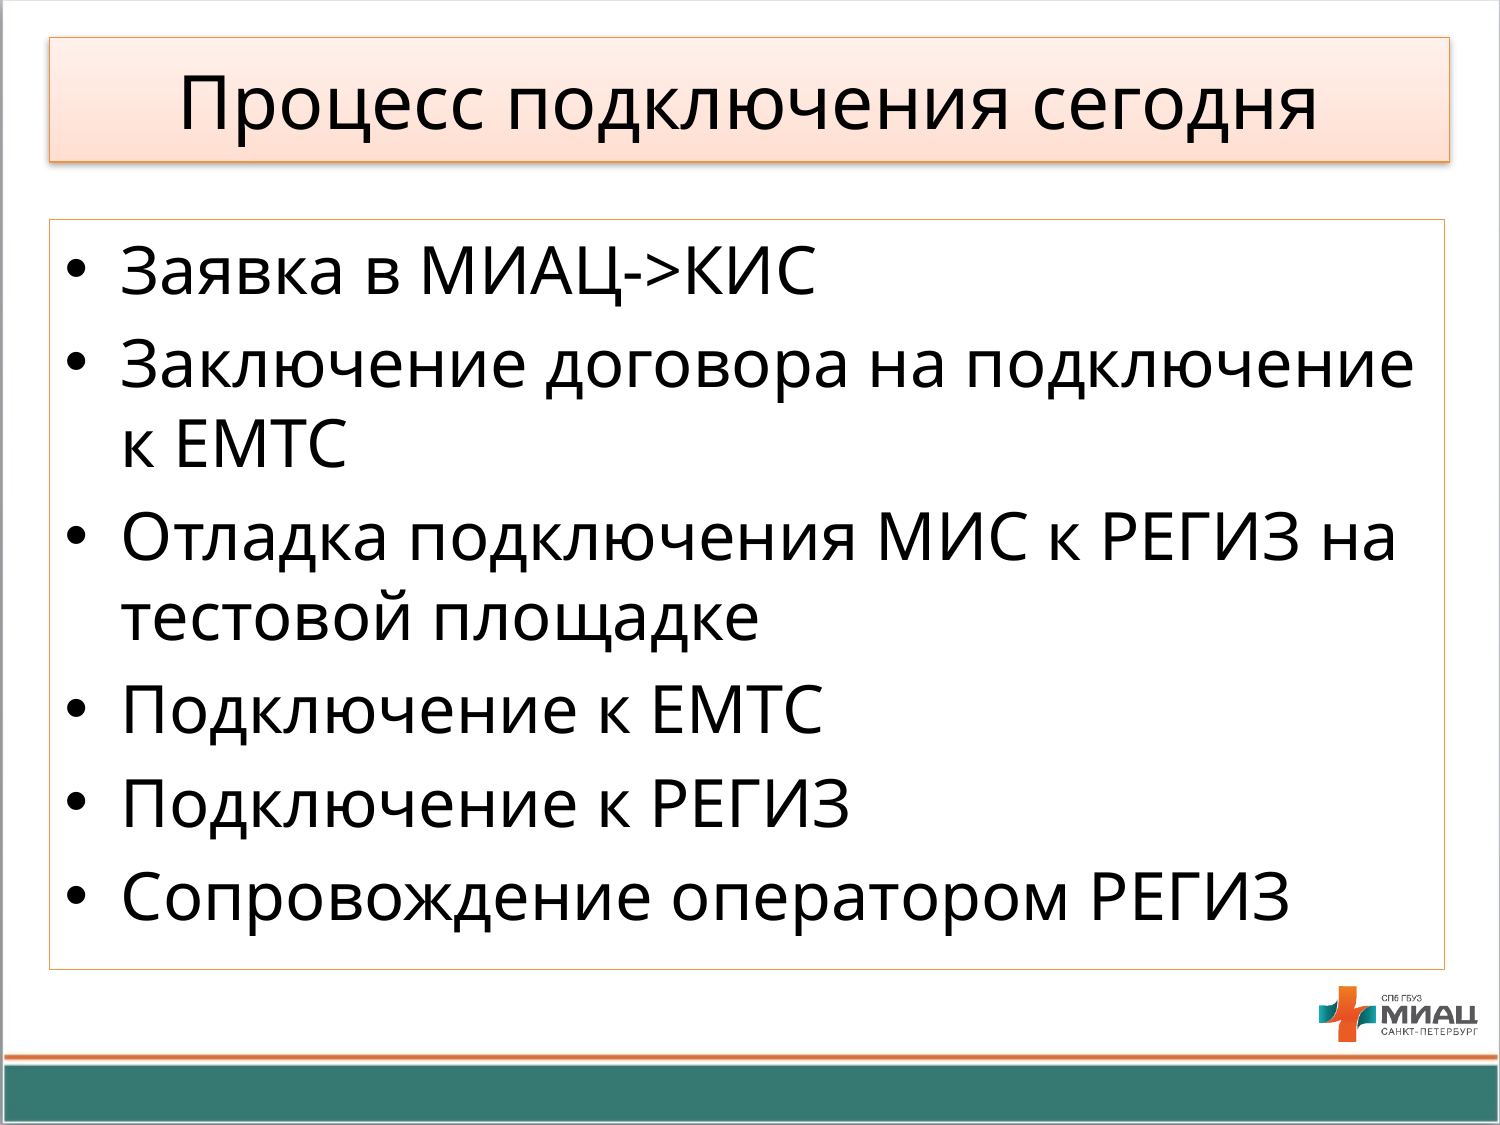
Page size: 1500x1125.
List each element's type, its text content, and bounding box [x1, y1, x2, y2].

picture [0, 0, 1500, 1125]
list Заявка в МИАЦ->КИС Заключение договора на подключение к ЕМТС Отладка подключения МИС к РЕГИЗ на тестовой площадке Подключение к ЕМТС Подключение к РЕГИЗ Сопровождение оператором РЕГИЗ [49, 219, 1445, 970]
title Процесс подключения сегодня [49, 37, 1450, 163]
